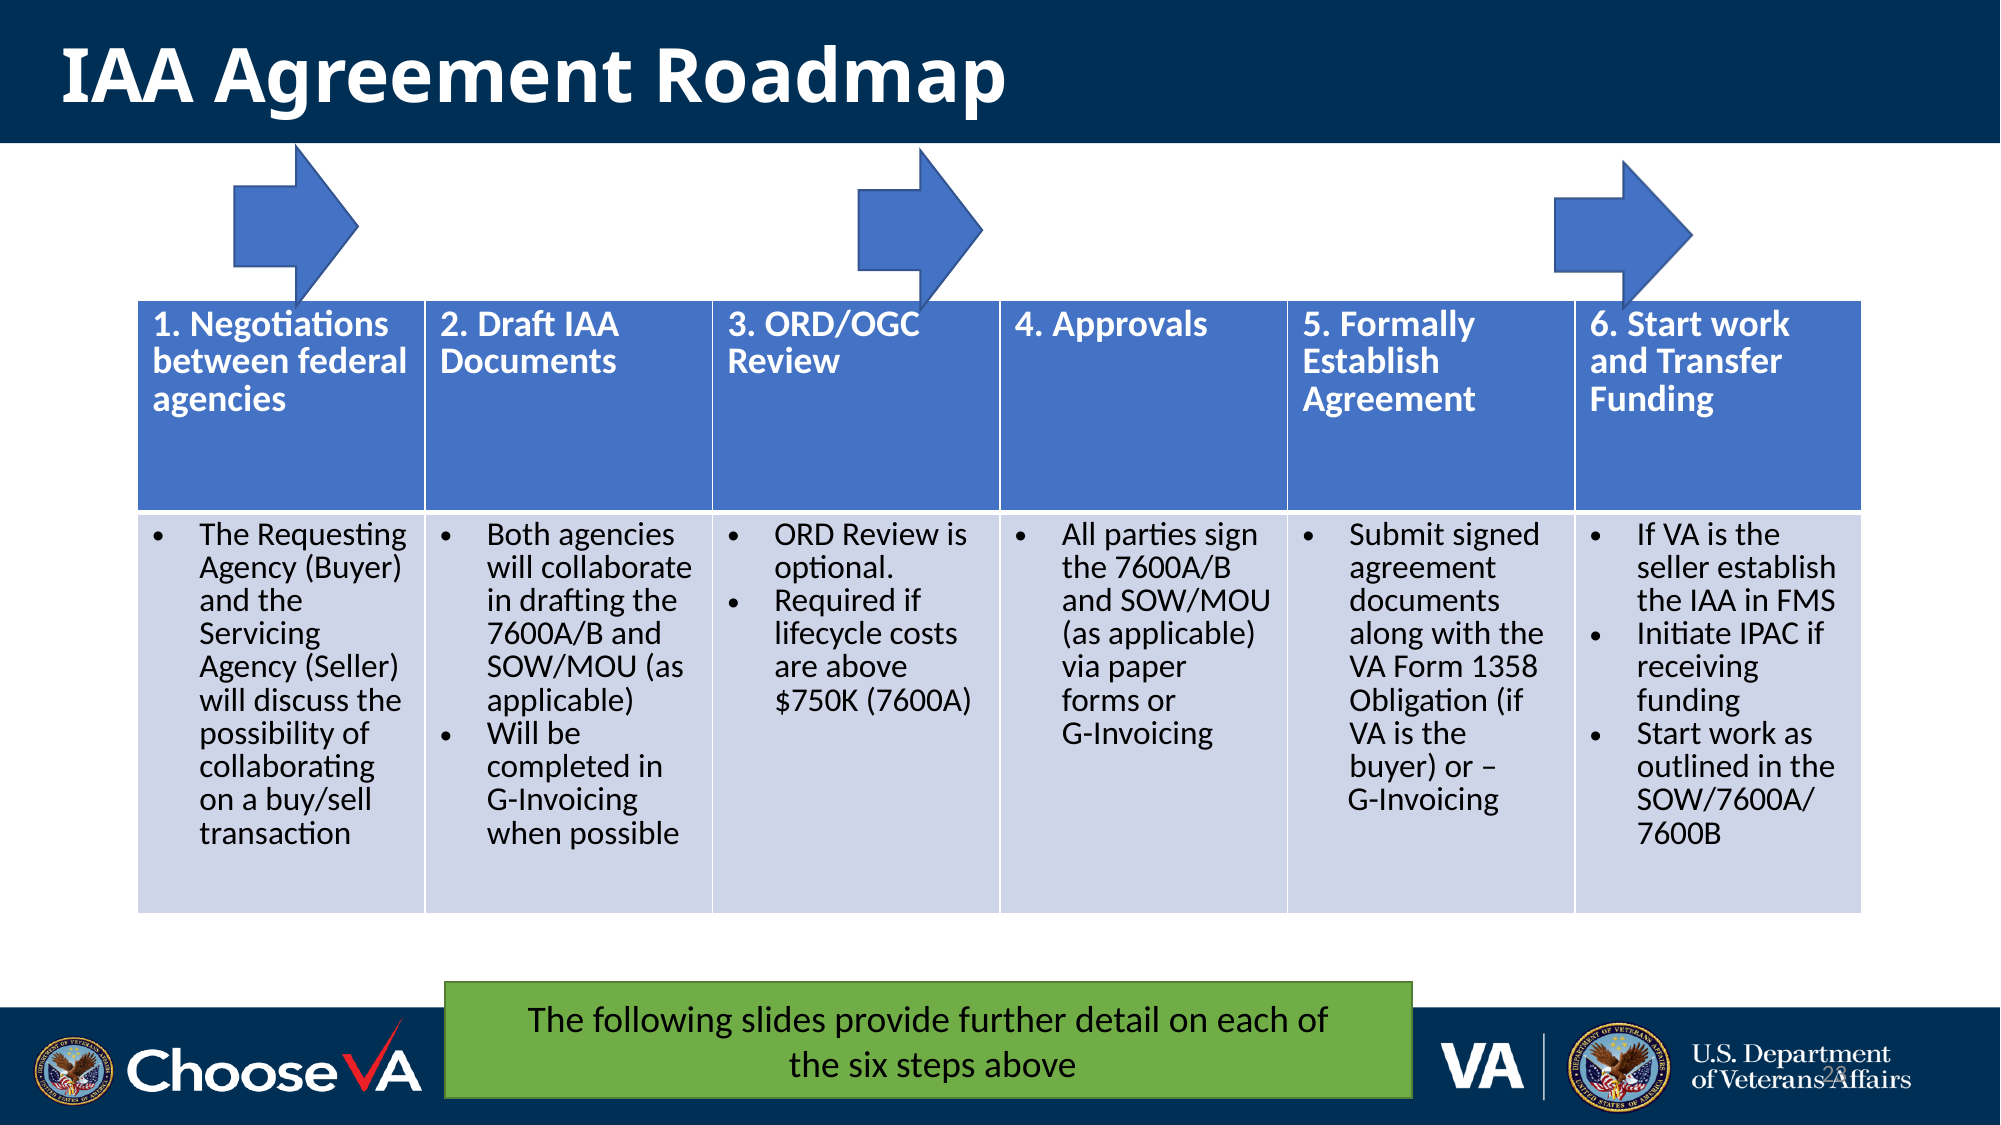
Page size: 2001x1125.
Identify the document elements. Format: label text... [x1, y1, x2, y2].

table_cell Submit signed agreement documents along with the VA Form 1358 Obligation (if VA is the buyer) or – G-Invoicing [1288, 515, 1574, 913]
slide_number 23 [1412, 1042, 1863, 1103]
picture [33, 1015, 422, 1106]
picture [1554, 159, 1694, 311]
table_cell ORD Review is optional. Required if lifecycle costs are above $750K (7600A) [713, 515, 999, 913]
table_header 4. Approvals [1001, 301, 1287, 510]
text_box [857, 147, 984, 314]
table_header 1. Negotiations between federal agencies [138, 301, 424, 510]
picture [1434, 1014, 1917, 1120]
table_header 6. Start work and Transfer Funding [1576, 301, 1861, 510]
text_box The following slides provide further detail on each of the six steps above [444, 981, 1413, 1099]
title IAA Agreement Roadmap [46, 27, 1772, 129]
table_cell The Requesting Agency (Buyer) and the Servicing Agency (Seller) will discuss the possibility of collaborating on a buy/sell transaction [138, 515, 424, 913]
table_header 3. ORD/OGC Review [713, 301, 999, 510]
table_cell If VA is the seller establish the IAA in FMS Initiate IPAC if receiving funding Start work as outlined in the SOW/7600A/ 7600B [1576, 515, 1861, 913]
table_cell Both agencies will collaborate in drafting the 7600A/B and SOW/MOU (as applicable) Will be completed in G-Invoicing when possible [426, 515, 712, 913]
table_header 5. Formally Establish Agreement [1288, 301, 1574, 510]
table_header 2. Draft IAA Documents [426, 301, 712, 510]
table_cell All parties sign the 7600A/B and SOW/MOU (as applicable) via paper forms or G-Invoicing [1001, 515, 1287, 913]
text_box [233, 143, 360, 310]
